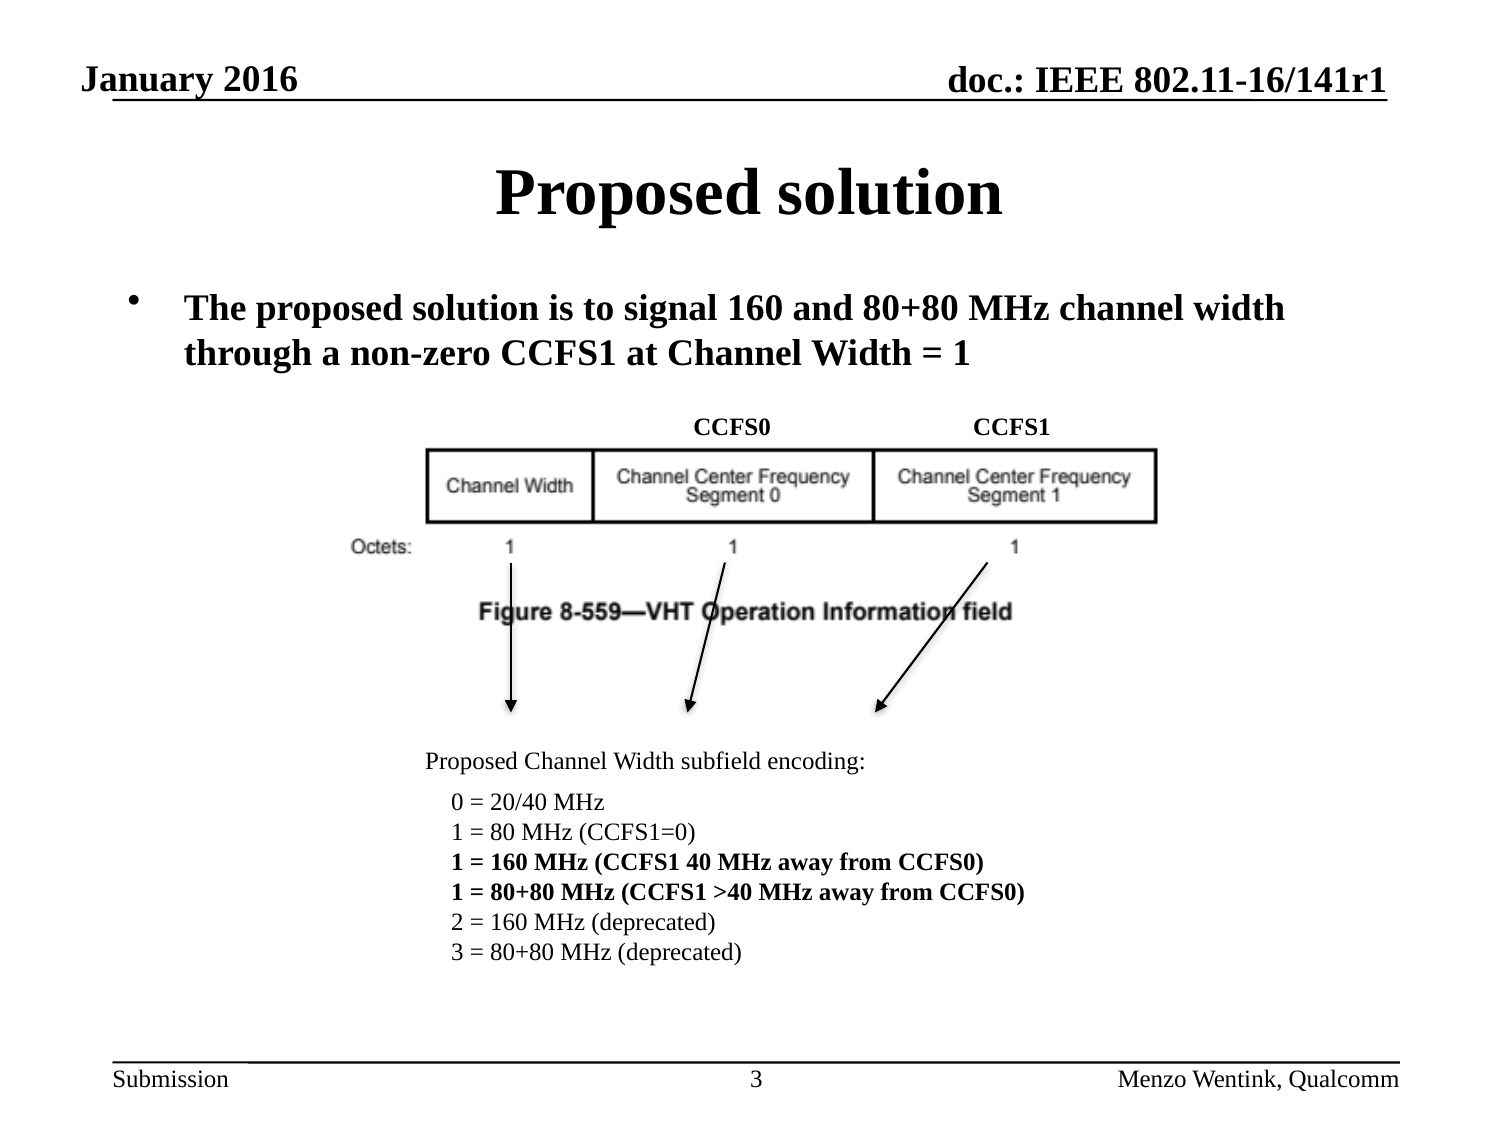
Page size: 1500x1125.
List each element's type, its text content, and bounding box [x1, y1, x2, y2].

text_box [874, 562, 988, 713]
text_box Proposed Channel Width subfield encoding: [410, 737, 882, 783]
picture [324, 432, 1175, 634]
text_box CCFS1 [958, 402, 1066, 430]
title Proposed solution [112, 112, 1388, 263]
slide_number 3 [712, 1062, 800, 1093]
list The proposed solution is to signal 160 and 80+80 MHz channel width through a non-zero CCFS1 at Channel Width = 1 [112, 275, 1388, 1000]
text_box CCFS0 [678, 402, 787, 430]
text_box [687, 562, 726, 713]
text_box 0 = 20/40 MHz 1 = 80 MHz (CCFS1=0) 1 = 160 MHz (CCFS1 40 MHz away from CCFS0) 1 = 80+80 MHz (CCFS1 >40 MHz away from CCFS0) 2 = 160 MHz (deprecated) 3 = 80+80 MHz (deprecated) [436, 778, 1041, 973]
